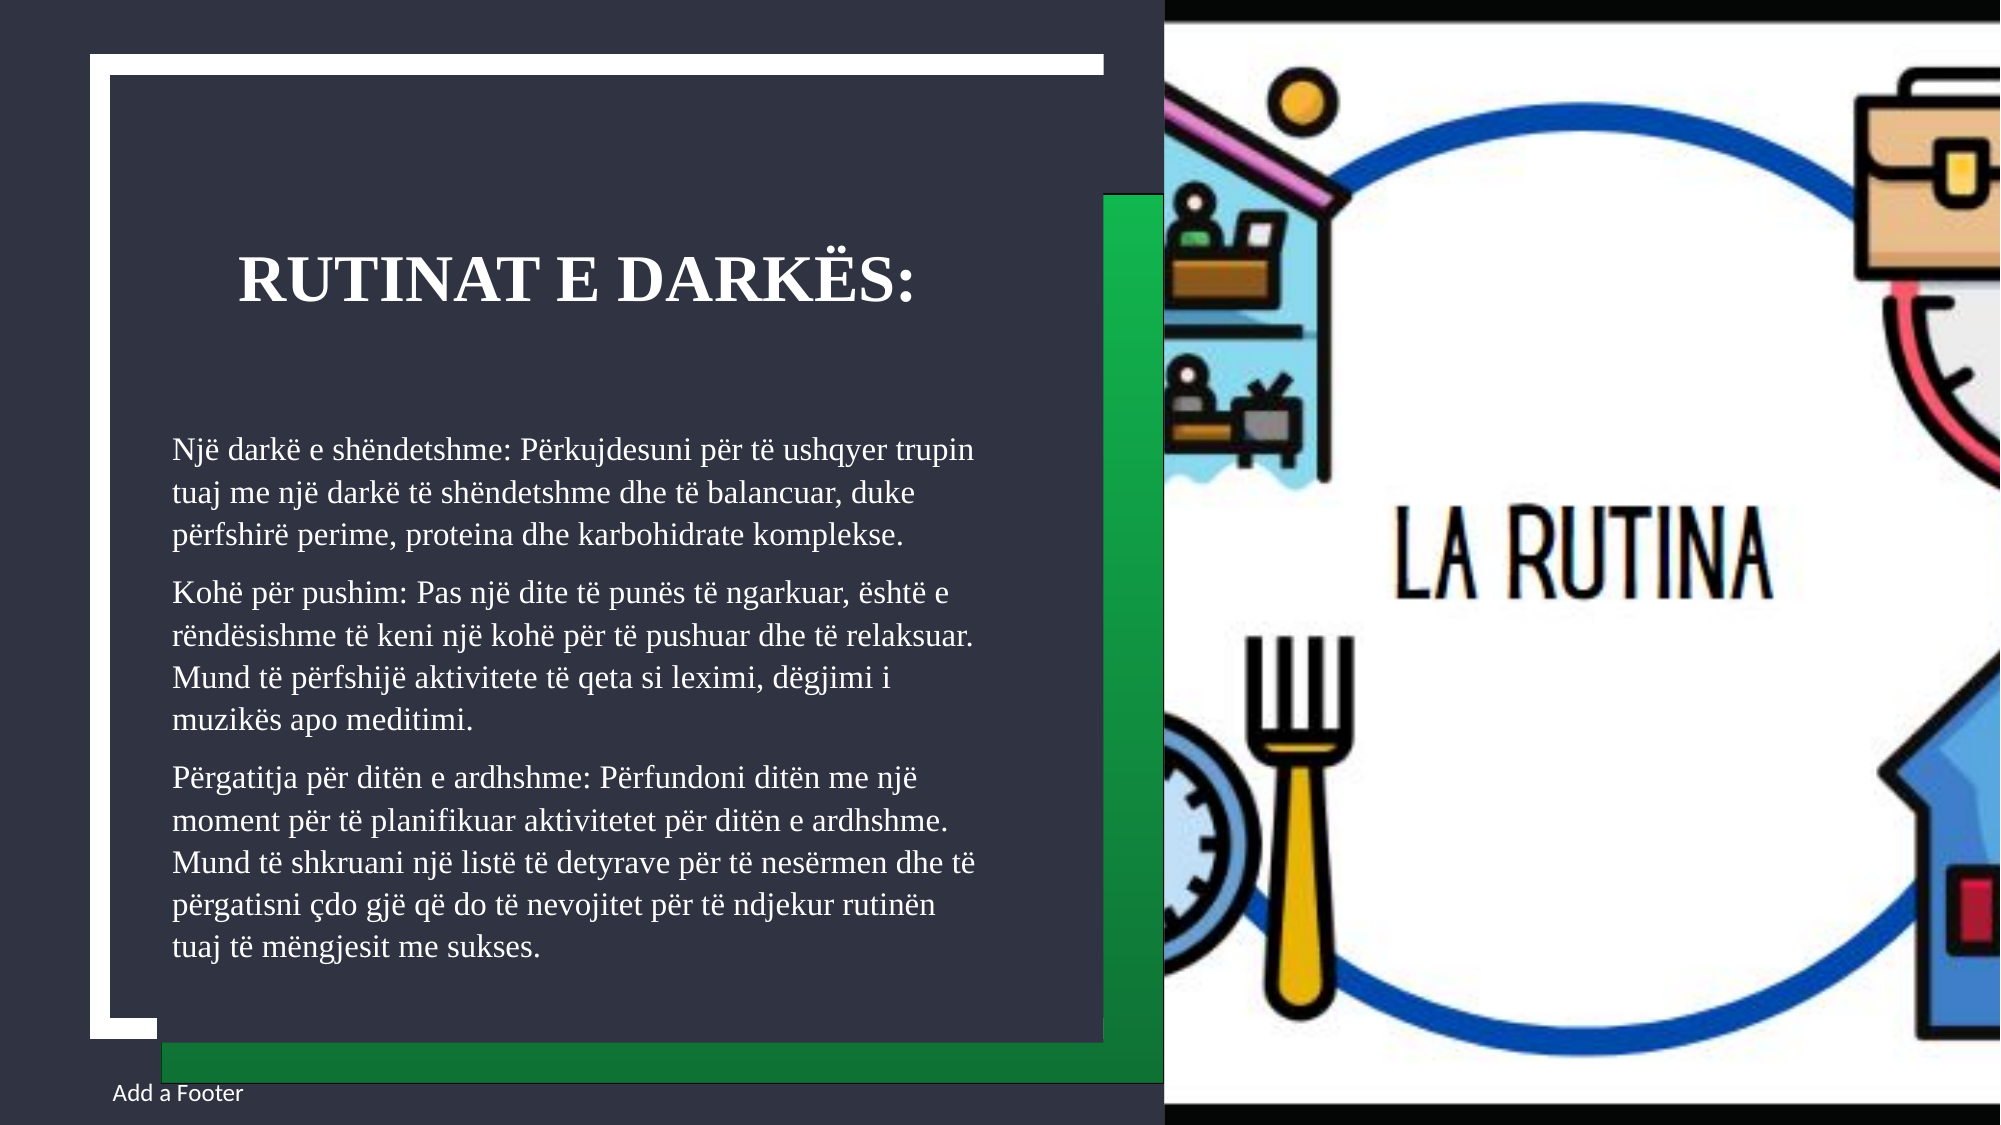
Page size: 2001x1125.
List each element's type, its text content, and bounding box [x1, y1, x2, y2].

title Rutinat e Darkës: [157, 242, 1000, 404]
picture [1164, 0, 2000, 1125]
list Një darkë e shëndetshme: Përkujdesuni për të ushqyer trupin tuaj me një darkë të shëndetshme dhe të balancuar, duke përfshirë perime, proteina dhe karbohidrate komplekse. Kohë për pushim: Pas një dite të punës të ngarkuar, është e rëndësishme të keni një kohë për të pushuar dhe të relaksuar. Mund të përfshijë aktivitete të qeta si leximi, dëgjimi i muzikës apo meditimi. Përgatitja për ditën e ardhshme: Përfundoni ditën me një moment për të planifikuar aktivitetet për ditën e ardhshme. Mund të shkruani një listë të detyrave për të nesërmen dhe të përgatisni çdo gjë që do të nevojitet për të ndjekur rutinën tuaj të mëngjesit me sukses. [157, 417, 1000, 975]
footer Add a Footer [97, 1061, 773, 1121]
